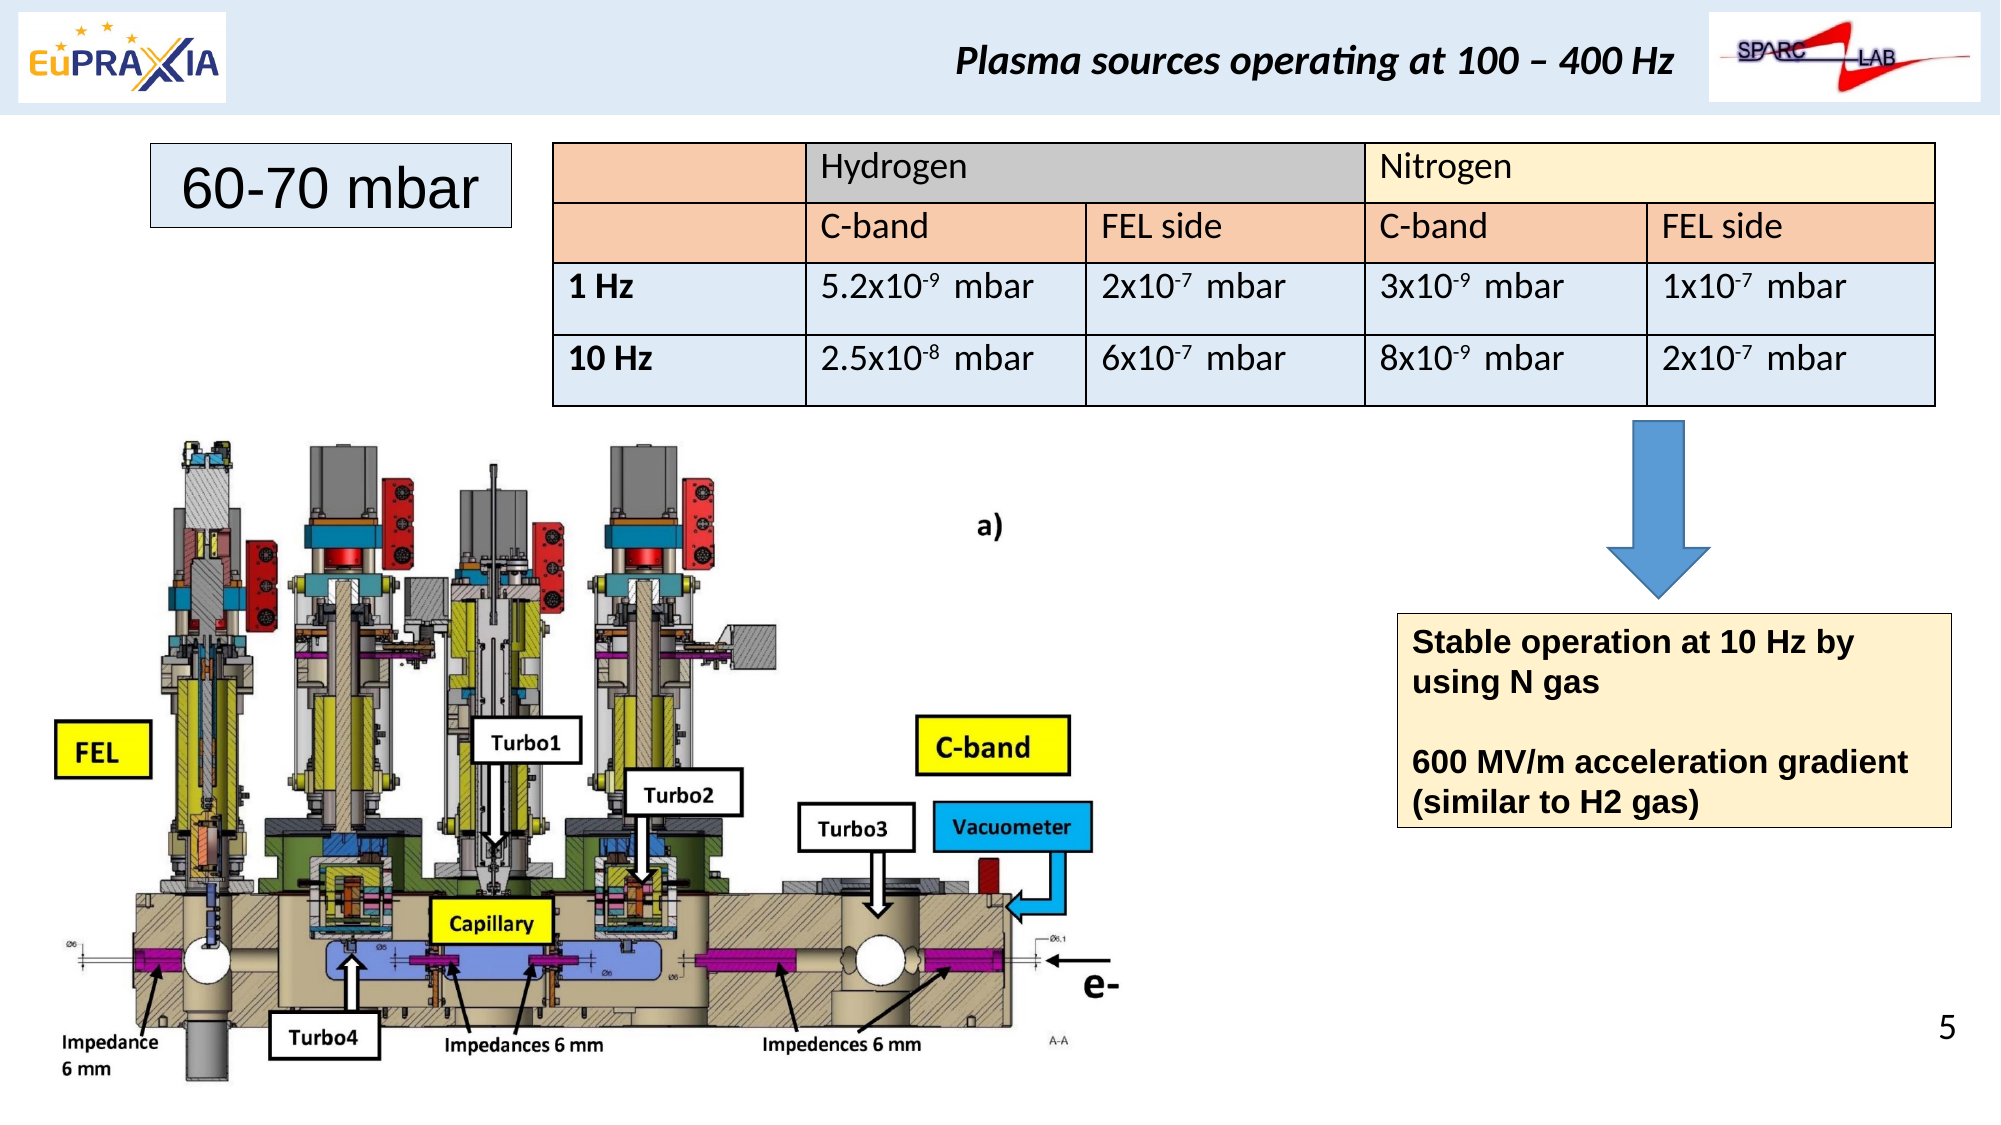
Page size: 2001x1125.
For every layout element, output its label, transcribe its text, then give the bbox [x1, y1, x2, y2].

table_cell 8x10-9 mbar [1366, 336, 1646, 405]
picture [46, 434, 1125, 1088]
table_header Nitrogen [1366, 144, 1934, 202]
table_cell 1 Hz [554, 264, 805, 334]
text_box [0, 0, 2000, 115]
table_cell 5.2x10-9 mbar [807, 264, 1085, 334]
table_header [554, 144, 805, 202]
text_box Stable operation at 10 Hz by using N gas 600 MV/m acceleration gradient (similar to H2 gas) [1397, 613, 1952, 828]
table_cell 6x10-7 mbar [1087, 336, 1364, 405]
table_cell 2.5x10-8 mbar [807, 336, 1085, 405]
table_cell 3x10-9 mbar [1366, 264, 1646, 334]
text_box 60-70 mbar [150, 143, 512, 228]
text_box 5 [1923, 994, 1981, 1055]
table_cell FEL side [1648, 204, 1934, 262]
table_cell 2x10-7 mbar [1087, 264, 1364, 334]
table_cell 2x10-7 mbar [1648, 336, 1934, 405]
table_cell 10 Hz [554, 336, 805, 405]
table_cell 1x10-7 mbar [1648, 264, 1934, 334]
table_cell [554, 204, 805, 262]
table_cell FEL side [1087, 204, 1364, 262]
table_header Hydrogen [807, 144, 1364, 202]
table_cell C-band [1366, 204, 1646, 262]
table_cell C-band [807, 204, 1085, 262]
text_box [1605, 420, 1712, 600]
